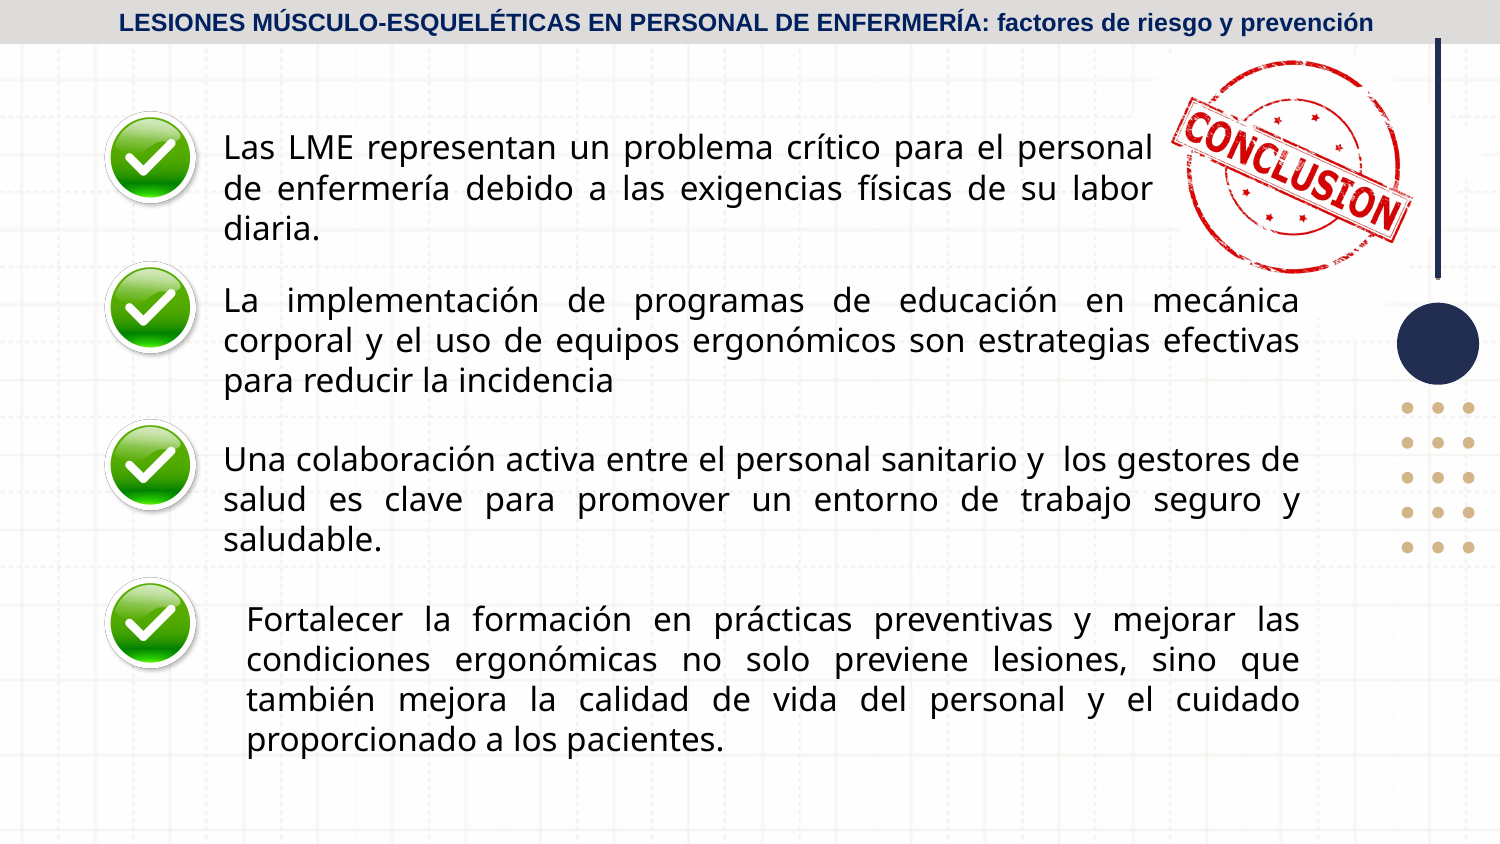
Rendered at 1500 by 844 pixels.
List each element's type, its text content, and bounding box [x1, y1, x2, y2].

picture [103, 110, 202, 210]
text_box Las LME representan un problema crítico para el personal de enfermería debido a las exigencias físicas de su labor diaria. [208, 119, 1128, 215]
text_box La implementación de programas de educación en mecánica corporal y el uso de equipos ergonómicos son estrategias efectivas para reducir la incidencia Una colaboración activa entre el personal sanitario y los gestores de salud es clave para promover un entorno de trabajo seguro y saludable. Fortalecer la formación en prácticas preventivas y mejorar las condiciones ergonómicas no solo previene lesiones, sino que también mejora la calidad de vida del personal y el cuidado proporcionado a los pacientes. [208, 271, 1317, 766]
text_box LESIONES MÚSCULO-ESQUELÉTICAS EN PERSONAL DE ENFERMERÍA: factores de riesgo y prevención [0, 0, 1500, 44]
picture [103, 418, 202, 517]
picture [103, 575, 202, 675]
picture [103, 260, 202, 360]
picture [1130, 37, 1489, 344]
